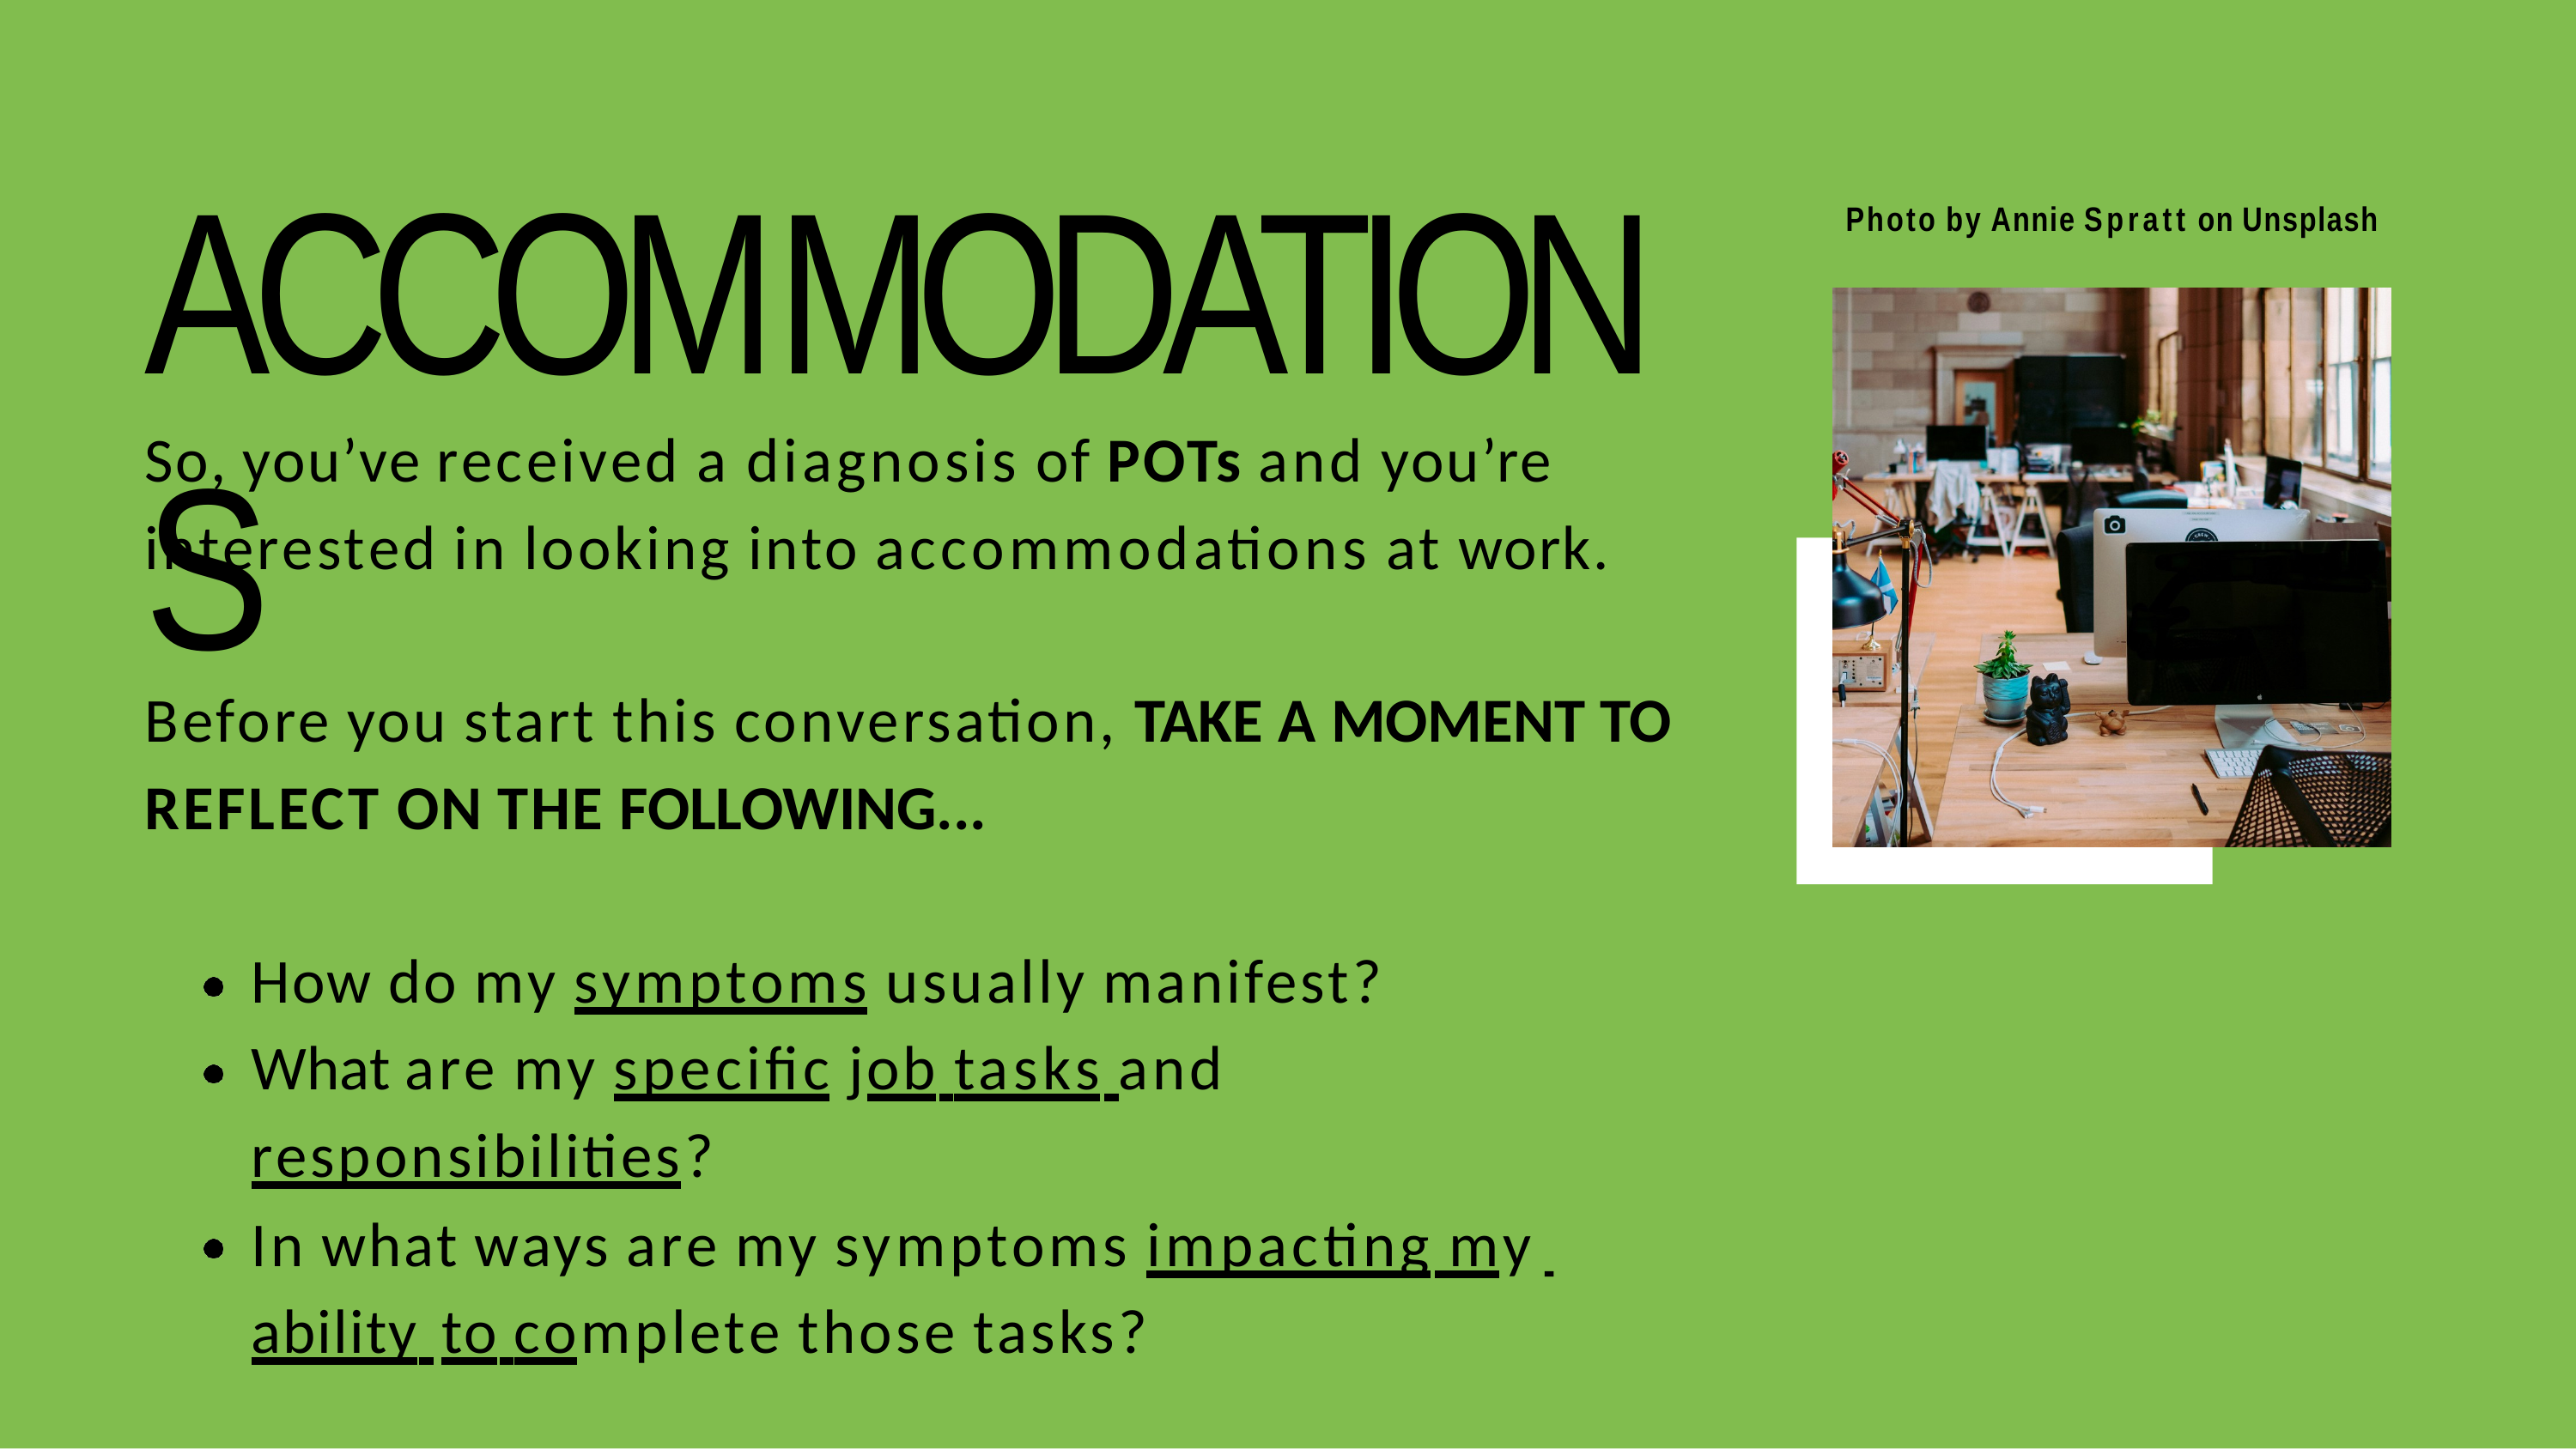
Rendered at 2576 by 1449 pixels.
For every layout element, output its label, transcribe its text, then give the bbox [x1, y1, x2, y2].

picture [204, 977, 223, 997]
text_box [1544, 1270, 1554, 1277]
text_box So, you’ve received a diagnosis of POTs and you’re interested in looking into accommodations at work. Before you start this conversation, TAKE A MOMENT TO REFLECT ON THE FOLLOWING... How do my symptoms usually manifest? What are my specific job tasks and responsibilities? In what ways are my symptoms impacting my ability to complete those tasks? [143, 405, 1698, 1366]
picture [204, 1064, 223, 1084]
title ACCOMMODATIONS [143, 142, 1762, 696]
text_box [1796, 288, 2392, 885]
picture [204, 1239, 223, 1258]
text_box Photo by Annie Spratt on Unsplash [1844, 195, 2381, 239]
